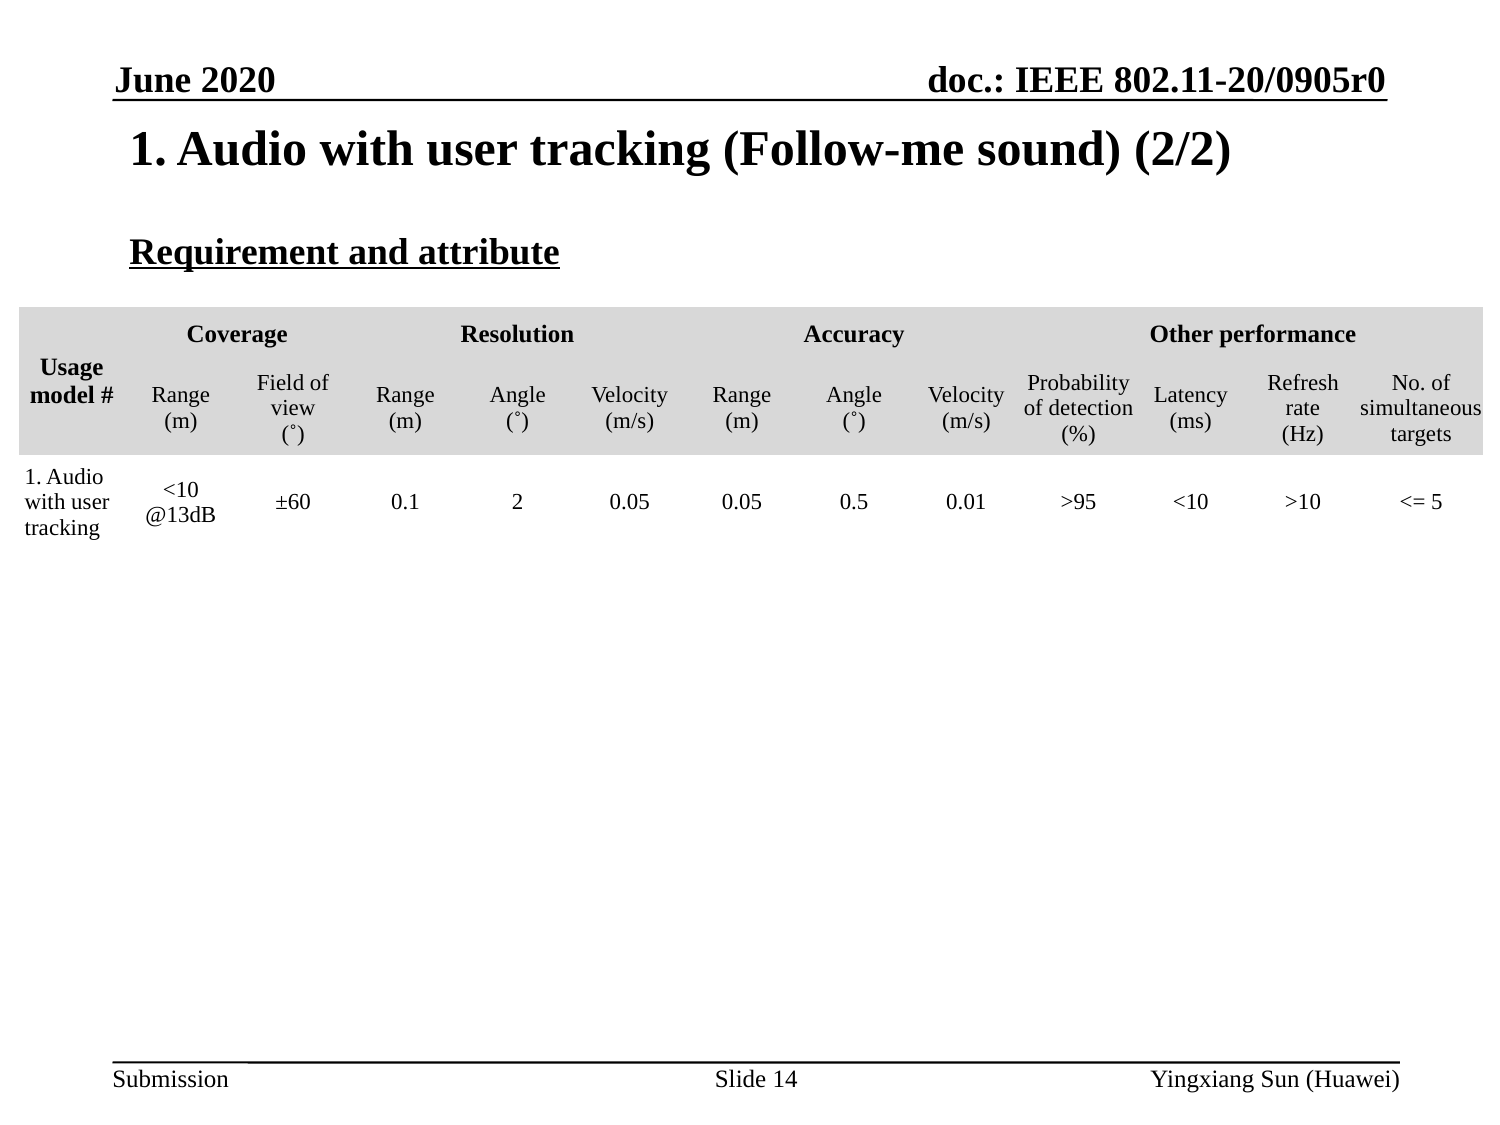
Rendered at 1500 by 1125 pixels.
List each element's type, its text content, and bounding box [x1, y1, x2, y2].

table_cell Field of view (˚) [237, 361, 349, 455]
table_cell 1. Audio with user tracking [19, 455, 125, 549]
table_cell 0.05 [574, 455, 686, 549]
table_cell Probability of detection (%) [1023, 361, 1135, 455]
table_header Coverage [125, 307, 349, 361]
table_cell <10 [1135, 455, 1247, 549]
table_header Accuracy [686, 307, 1023, 361]
title 1. Audio with user tracking (Follow-me sound) (2/2) [114, 103, 1388, 188]
table_cell No. of simultaneous targets [1359, 361, 1483, 455]
table_cell Range (m) [125, 361, 237, 455]
table_cell Velocity (m/s) [574, 361, 686, 455]
table_cell 0.05 [686, 455, 798, 549]
slide_number Slide 14 [712, 1062, 800, 1093]
table_cell Angle (˚) [798, 361, 910, 455]
table_cell 0.1 [349, 455, 462, 549]
table_cell >95 [1023, 455, 1135, 549]
table_cell 2 [462, 455, 574, 549]
table_cell 0.01 [910, 455, 1023, 549]
table_cell Refresh rate (Hz) [1247, 361, 1359, 455]
table_cell >10 [1247, 455, 1359, 549]
table_cell Angle (˚) [462, 361, 574, 455]
list Requirement and attribute [114, 219, 1375, 307]
table_header Usage model # [19, 307, 125, 455]
table_header Resolution [349, 307, 686, 361]
table_cell <= 5 [1359, 455, 1483, 549]
table_header Other performance [1023, 307, 1483, 361]
table_cell Velocity (m/s) [910, 361, 1023, 455]
table_cell ±60 [237, 455, 349, 549]
table_cell Range (m) [349, 361, 462, 455]
text_box Yingxiang Sun (Huawei) [1150, 1062, 1401, 1093]
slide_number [114, 54, 278, 101]
table_cell Latency (ms) [1135, 361, 1247, 455]
table_cell 0.5 [798, 455, 910, 549]
table_cell Range (m) [686, 361, 798, 455]
table_cell <10 @13dB [125, 455, 237, 549]
